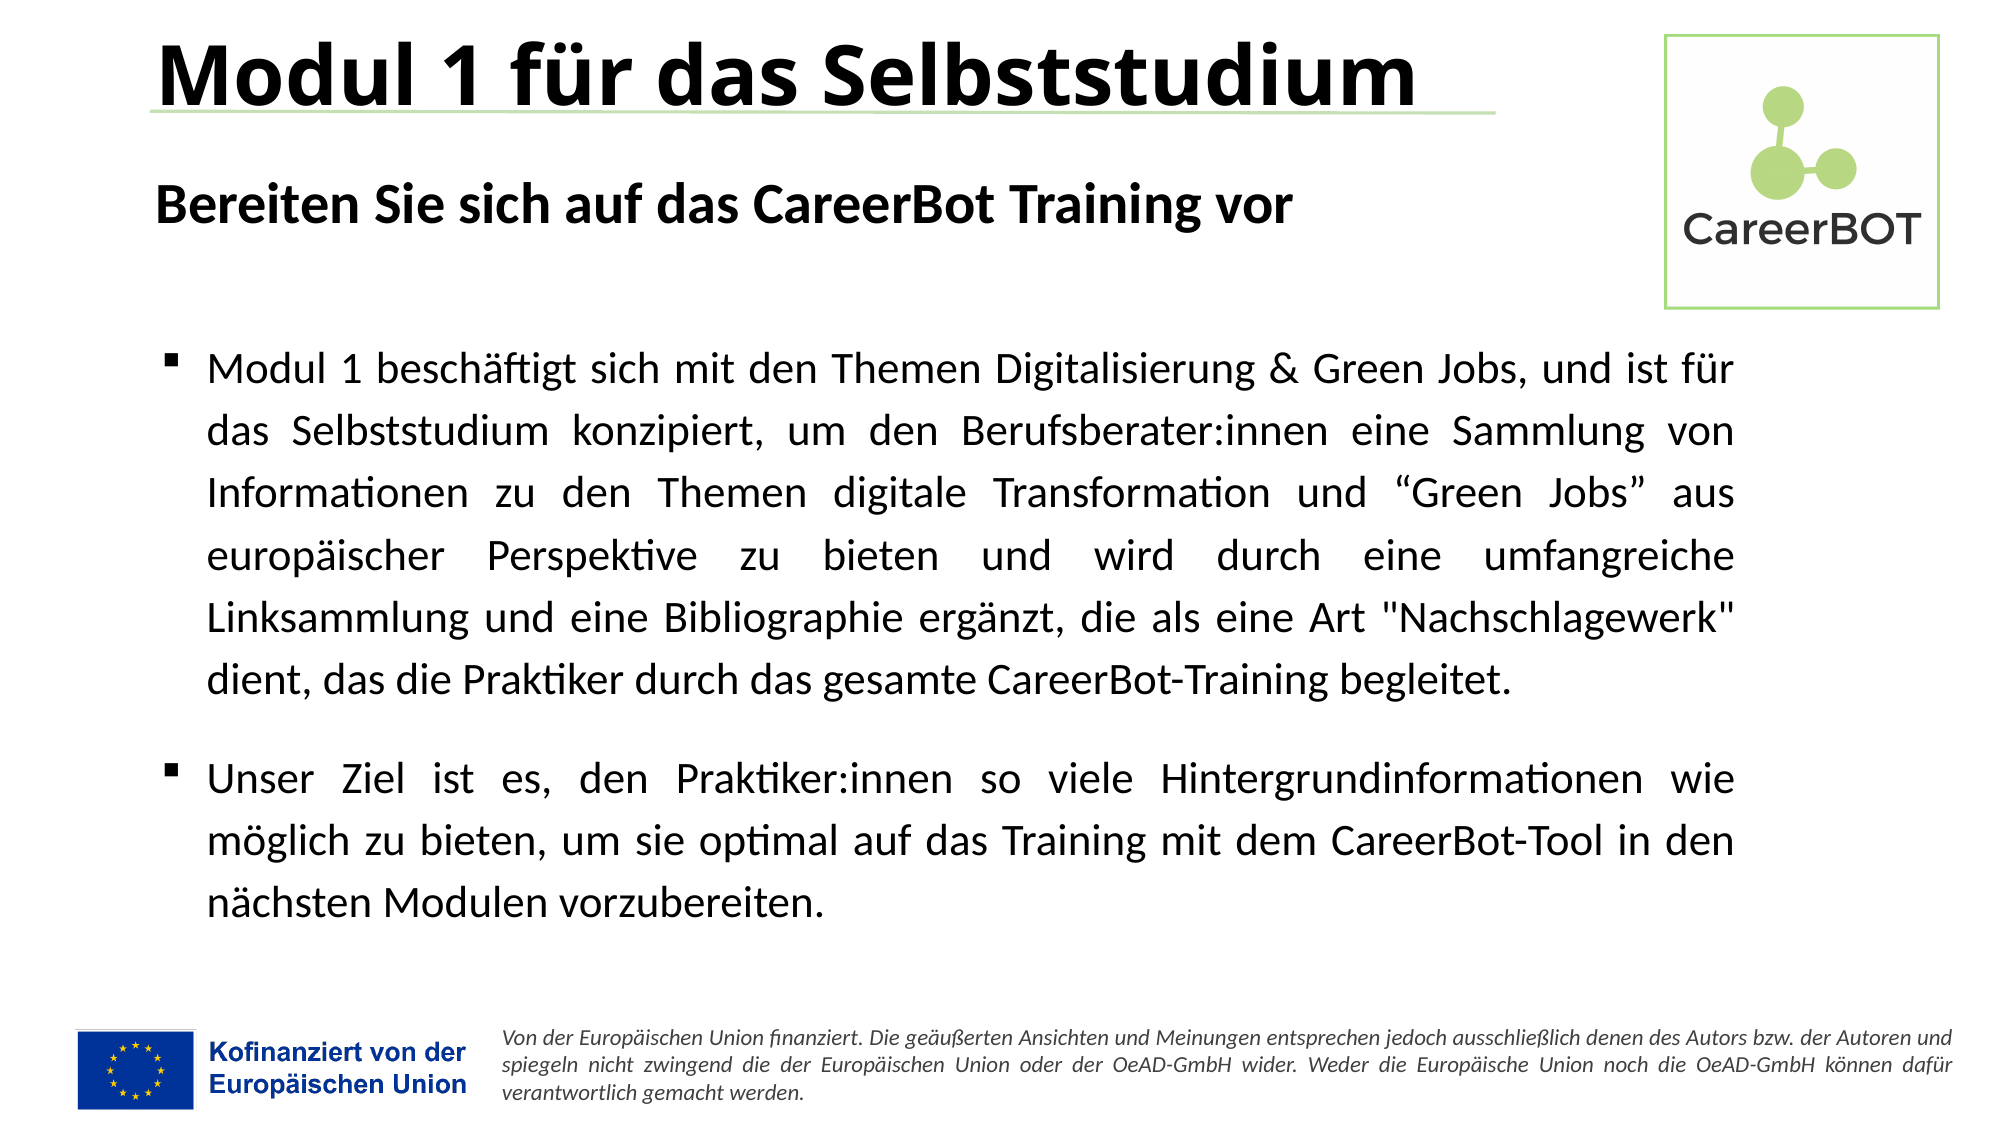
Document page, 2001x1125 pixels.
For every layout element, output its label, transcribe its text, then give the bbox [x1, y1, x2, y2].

text_box Modul 1 für das Selbststudium [140, 30, 1605, 131]
text_box Modul 1 beschäftigt sich mit den Themen Digitalisierung & Green Jobs, und ist für das Selbststudium konzipiert, um den Berufsberater:innen eine Sammlung von Informationen zu den Themen digitale Transformation und “Green Jobs” aus europäischer Perspektive zu bieten und wird durch eine umfangreiche Linksammlung und eine Bibliographie ergänzt, die als eine Art "Nachschlagewerk" dient, das die Praktiker durch das gesamte CareerBot-Training begleitet. Unser Ziel ist es, den Praktiker:innen so viele Hintergrundinformationen wie möglich zu bieten, um sie optimal auf das Training mit dem CareerBot-Tool in den nächsten Modulen vorzubereiten. [146, 323, 1752, 978]
subtitle Bereiten Sie sich auf das CareerBot Training vor [140, 166, 1605, 256]
picture [1664, 34, 1940, 310]
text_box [71, 1014, 1970, 1116]
